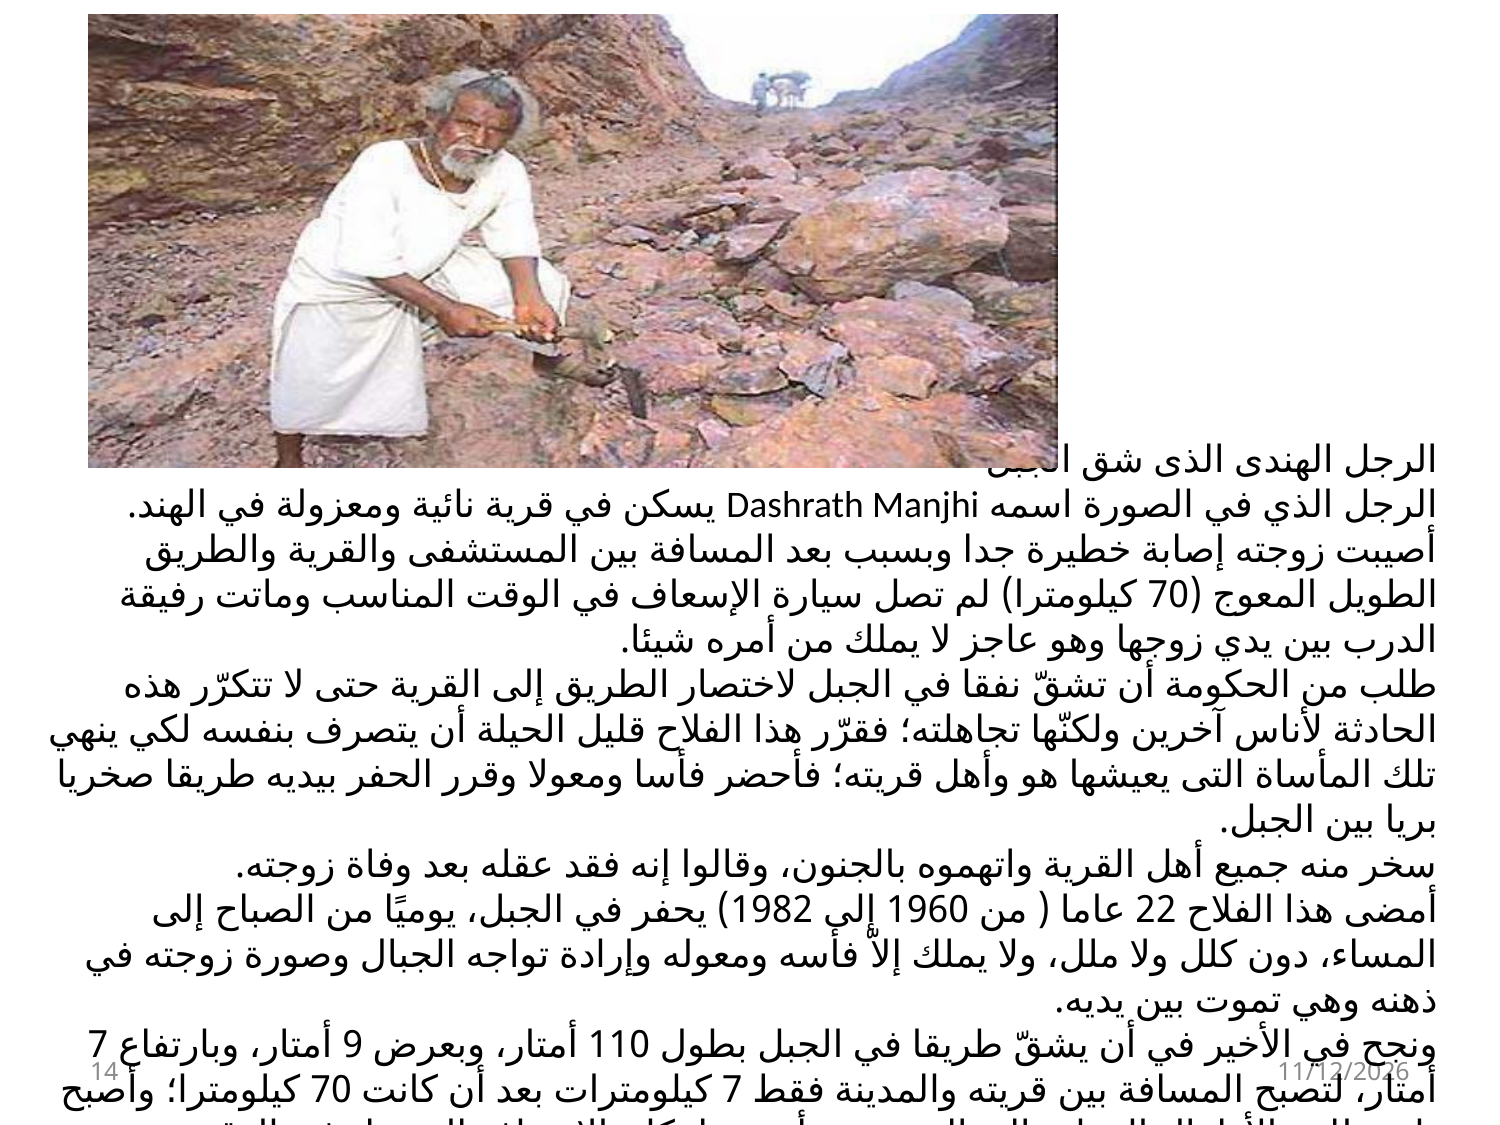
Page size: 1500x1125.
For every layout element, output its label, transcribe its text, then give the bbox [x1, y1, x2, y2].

picture [88, 14, 1058, 469]
text_box الرجل الهندى الذى شق الجبل الرجل الذي في الصورة اسمه Dashrath Manjhi يسكن في قرية نائية ومعزولة في الهند. أصيبت زوجته إصابة خطيرة جدا وبسبب بعد المسافة بين المستشفى والقرية والطريق الطويل المعوج (70 كيلومترا) لم تصل سيارة الإسعاف في الوقت المناسب وماتت رفيقة الدرب بين يدي زوجها وهو عاجز لا يملك من أمره شيئا. طلب من الحكومة أن تشقّ نفقا في الجبل لاختصار الطريق إلى القرية حتى لا تتكرّر هذه الحادثة لأناس آخرين ولكنّها تجاهلته؛ فقرّر هذا الفلاح قليل الحيلة أن يتصرف بنفسه لكي ينهي تلك المأساة التى يعيشها هو وأهل قريته؛ فأحضر فأسا ومعولا وقرر الحفر بيديه طريقا صخريا بريا بين الجبل. سخر منه جميع أهل القرية واتهموه بالجنون، وقالوا إنه فقد عقله بعد وفاة زوجته. أمضى هذا الفلاح 22 عاما ( من 1960 إلى 1982) يحفر في الجبل، يوميًا من الصباح إلى المساء، دون كلل ولا ملل، ولا يملك إلاّ فأسه ومعوله وإرادة تواجه الجبال وصورة زوجته في ذهنه وهي تموت بين يديه. ونجح في الأخير في أن يشقّ طريقا في الجبل بطول 110 أمتار، وبعرض 9 أمتار، وبارتفاع 7 أمتار، لتصبح المسافة بين قريته والمدينة فقط 7 كيلومترات بعد أن كانت 70 كيلومترا؛ وأصبح باستطاعة الأطفال الذهاب إلى المدرسة وأصبح بإمكان الإسعاف الوصول في الوقت المناسب. لقد فعل هذا الرجل بيديه العاريتين وبإرادته التي تغلب الجبال لمدّة 22 عاما ما كانت تستطيع أن تفعله الحكومة في 3 شهور، وقد سُمّي هذا الفلاح برجل الجبل، وتمّ إنتاج فيلم سينمائي عنه يروي قصّته. [23, 427, 1453, 1125]
